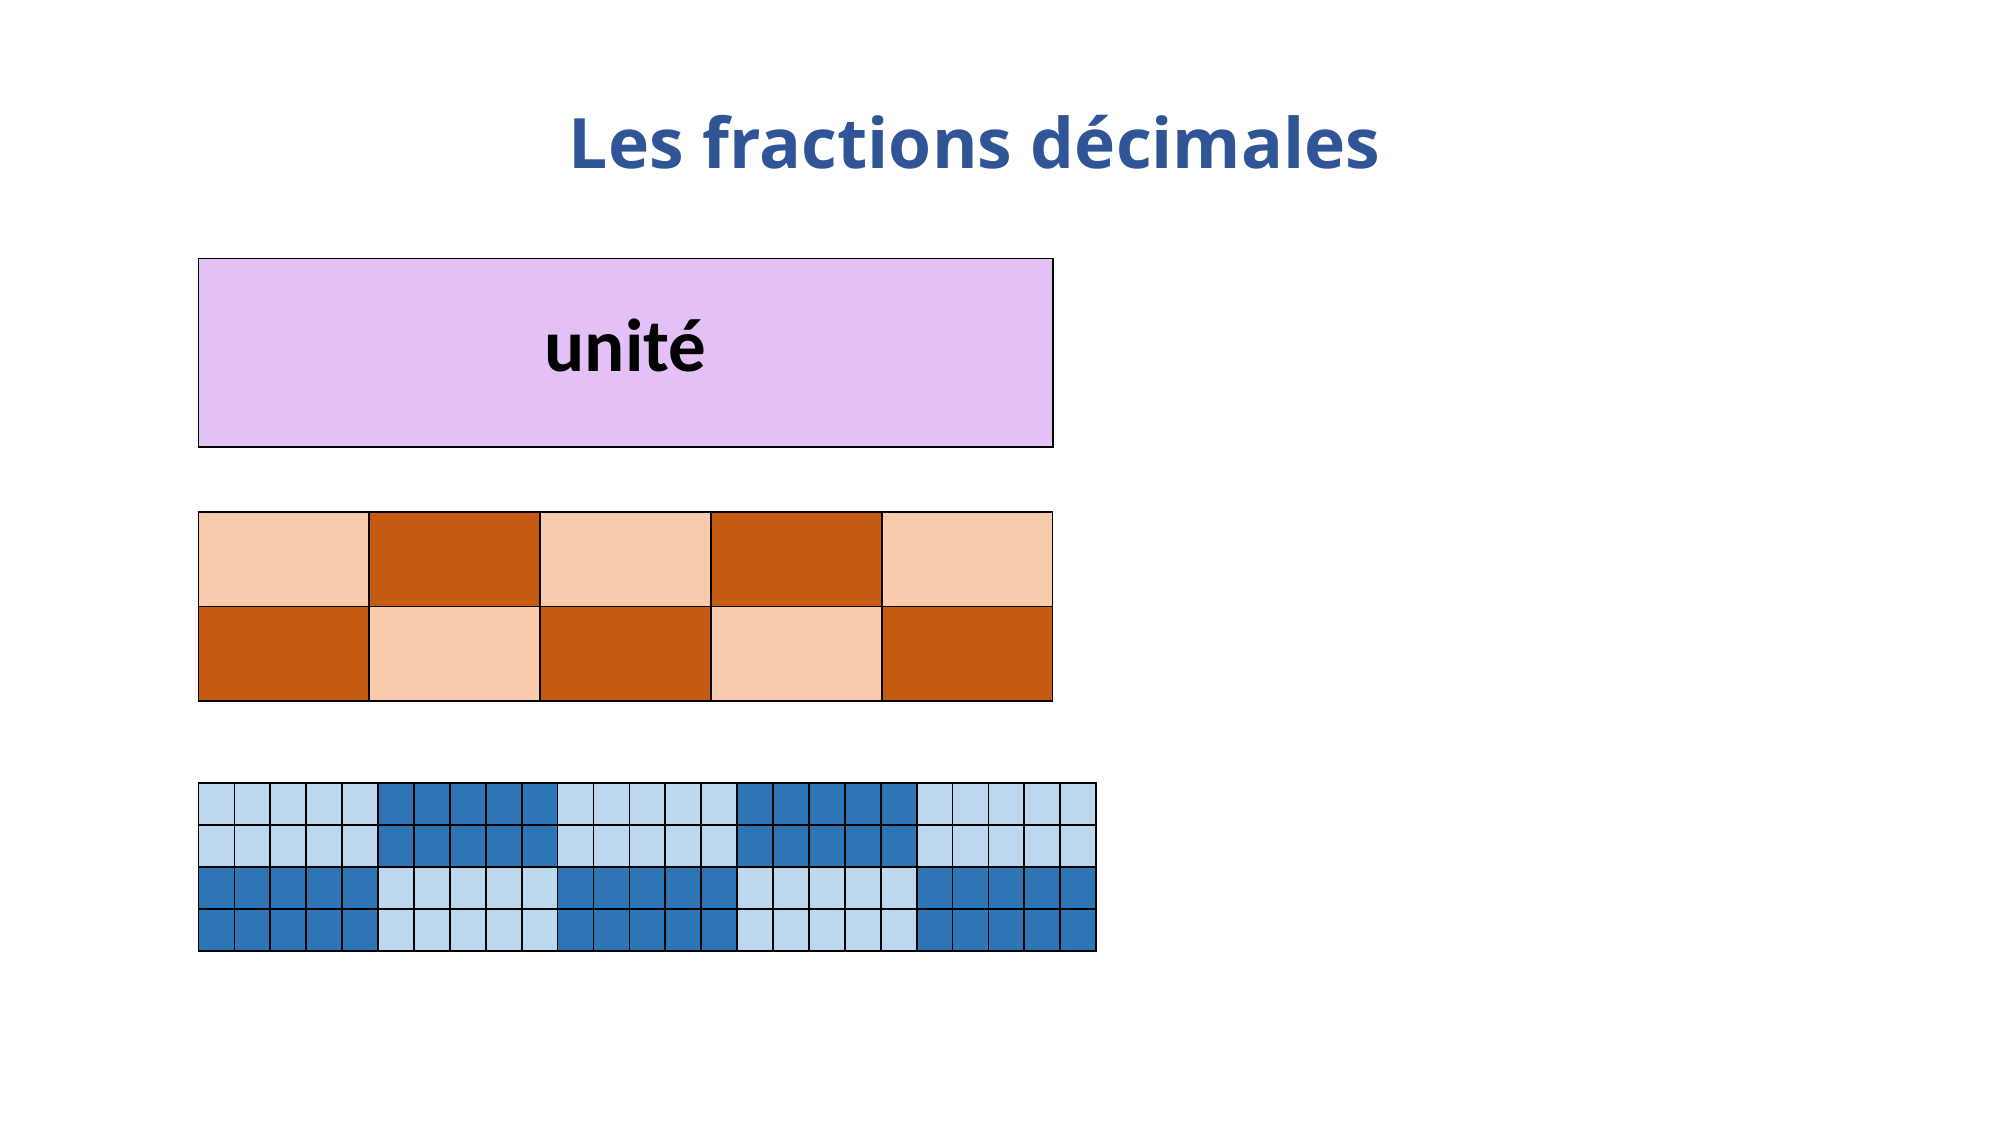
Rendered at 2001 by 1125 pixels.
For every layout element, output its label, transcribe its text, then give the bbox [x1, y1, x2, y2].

table_cell [810, 910, 844, 950]
table_cell [451, 910, 485, 950]
table_cell [271, 910, 305, 950]
table_cell [199, 607, 368, 700]
table_header [235, 784, 269, 824]
table_header unité [199, 259, 1052, 446]
table_header [702, 784, 736, 824]
table_header [953, 784, 988, 824]
table_cell [487, 826, 521, 866]
table_cell [989, 868, 1023, 908]
table_cell [666, 868, 700, 908]
table_cell [558, 868, 593, 908]
table_header [379, 784, 413, 824]
table_cell [523, 826, 557, 866]
table_header [810, 784, 844, 824]
table_cell [594, 910, 629, 950]
table_cell [415, 910, 449, 950]
table_cell [307, 910, 341, 950]
table_cell [712, 607, 881, 700]
table_cell [1025, 868, 1059, 908]
title Les fractions décimales [553, 80, 1563, 212]
table_cell [1025, 826, 1059, 866]
table_cell [810, 868, 844, 908]
table_header [738, 784, 772, 824]
table_cell [630, 910, 664, 950]
table_cell [271, 868, 305, 908]
table_cell [451, 868, 485, 908]
table_header [541, 513, 710, 606]
table_cell [235, 826, 269, 866]
table_cell [558, 910, 593, 950]
table_cell [307, 826, 341, 866]
table_header [199, 513, 368, 606]
table_cell [271, 826, 305, 866]
table_cell [953, 910, 988, 950]
table_header [370, 513, 539, 606]
table_header [1061, 784, 1095, 824]
table_header [918, 784, 952, 824]
table_cell [1061, 910, 1095, 950]
table_cell [541, 607, 710, 700]
table_cell [451, 826, 485, 866]
table_cell [1061, 826, 1095, 866]
table_cell [989, 910, 1023, 950]
table_cell [415, 868, 449, 908]
table_cell [523, 868, 557, 908]
table_header [883, 513, 1052, 606]
table_cell [702, 868, 736, 908]
table_header [712, 513, 881, 606]
table_cell [846, 910, 880, 950]
table_header [774, 784, 808, 824]
table_cell [379, 868, 413, 908]
table_cell [953, 868, 988, 908]
table_cell [738, 910, 772, 950]
table_cell [630, 826, 664, 866]
table_cell [918, 826, 952, 866]
table_cell [882, 826, 916, 866]
table_cell [953, 826, 988, 866]
table_cell [918, 868, 952, 908]
table_header [594, 784, 629, 824]
table_cell [415, 826, 449, 866]
table_cell [199, 910, 234, 950]
table_header [882, 784, 916, 824]
table_cell [487, 868, 521, 908]
table_cell [235, 910, 269, 950]
table_cell [630, 868, 664, 908]
table_cell [1061, 868, 1095, 908]
table_header [199, 784, 234, 824]
table_cell [666, 910, 700, 950]
table_cell [738, 868, 772, 908]
table_cell [199, 826, 234, 866]
table_cell [1025, 910, 1059, 950]
table_header [271, 784, 305, 824]
table_header [343, 784, 377, 824]
table_cell [702, 826, 736, 866]
table_cell [846, 826, 880, 866]
table_cell [379, 910, 413, 950]
table_cell [882, 910, 916, 950]
table_header [846, 784, 880, 824]
table_cell [379, 826, 413, 866]
table_cell [343, 826, 377, 866]
table_cell [702, 910, 736, 950]
table_header [666, 784, 700, 824]
table_cell [882, 868, 916, 908]
table_cell [235, 868, 269, 908]
table_cell [774, 910, 808, 950]
table_header [989, 784, 1023, 824]
table_header [558, 784, 593, 824]
table_header [487, 784, 521, 824]
table_cell [666, 826, 700, 866]
table_cell [558, 826, 593, 866]
table_cell [738, 826, 772, 866]
table_cell [846, 868, 880, 908]
table_cell [918, 910, 952, 950]
table_header [1025, 784, 1059, 824]
table_cell [594, 868, 629, 908]
table_cell [523, 910, 557, 950]
table_cell [370, 607, 539, 700]
table_cell [199, 868, 234, 908]
table_cell [594, 826, 629, 866]
table_cell [883, 607, 1052, 700]
table_header [451, 784, 485, 824]
table_header [307, 784, 341, 824]
table_cell [343, 868, 377, 908]
table_cell [343, 910, 377, 950]
table_cell [989, 826, 1023, 866]
table_header [415, 784, 449, 824]
table_cell [810, 826, 844, 866]
table_header [523, 784, 557, 824]
table_cell [307, 868, 341, 908]
table_cell [774, 826, 808, 866]
table_cell [774, 868, 808, 908]
table_header [630, 784, 664, 824]
table_cell [487, 910, 521, 950]
